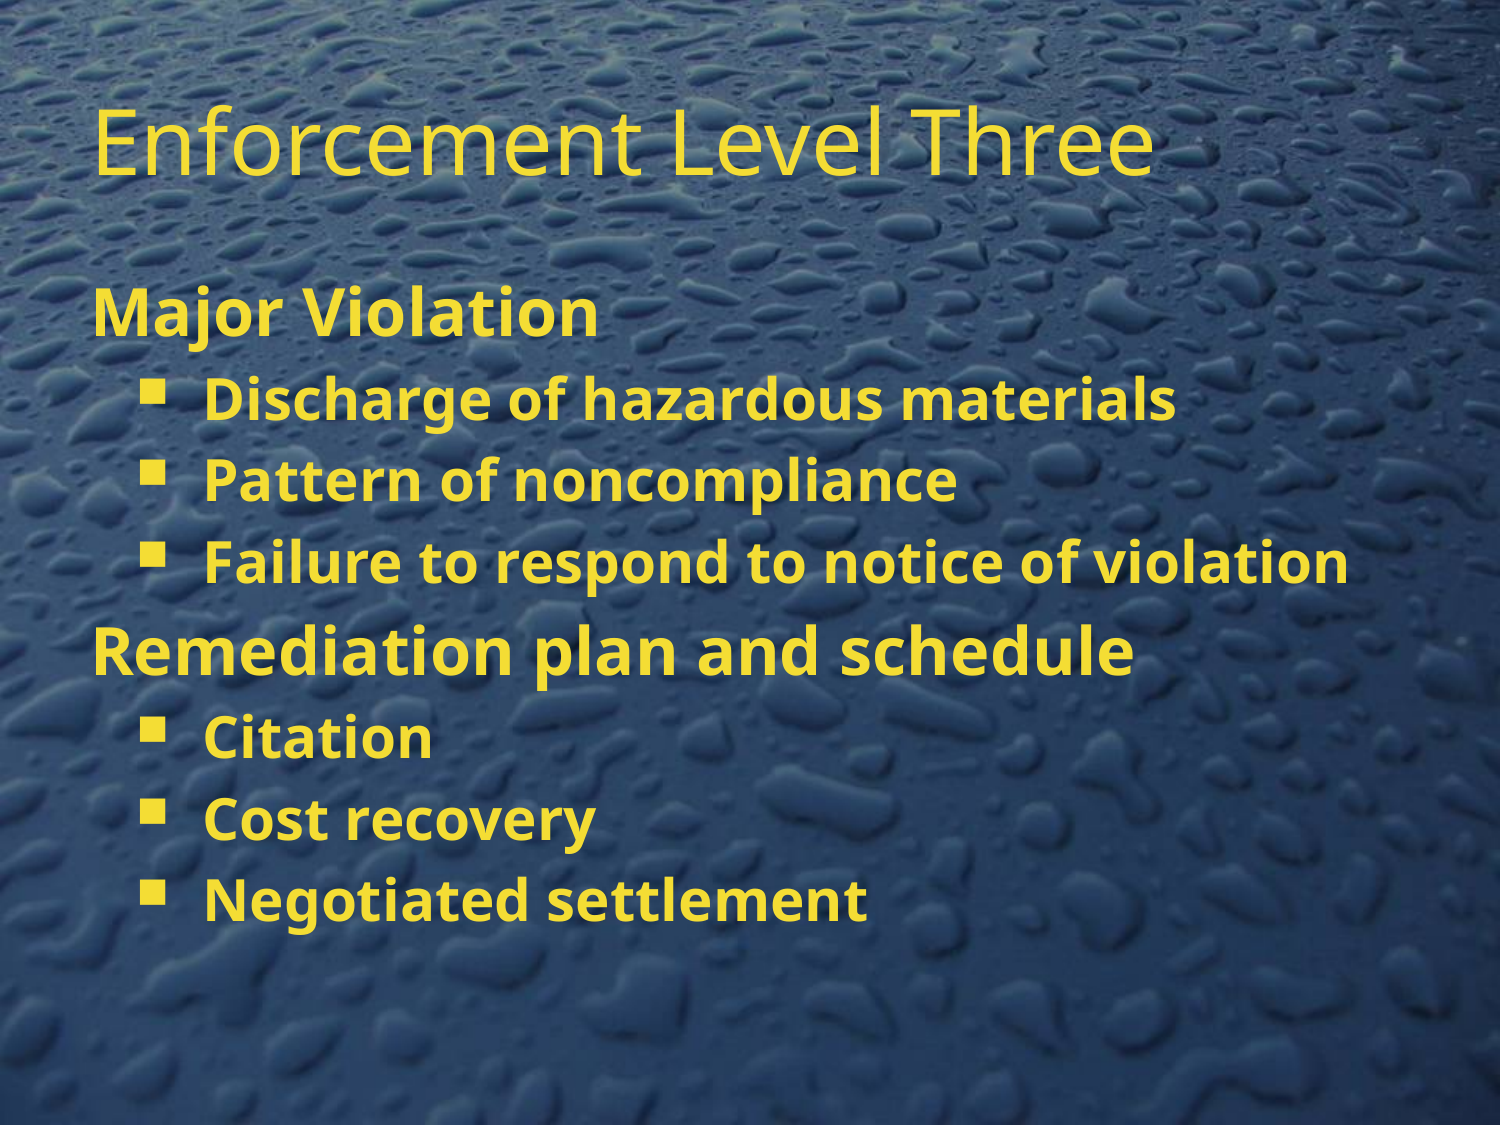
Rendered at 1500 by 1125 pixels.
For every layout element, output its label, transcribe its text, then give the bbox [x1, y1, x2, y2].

title Enforcement Level Three [74, 44, 1426, 233]
list Major Violation Discharge of hazardous materials Pattern of noncompliance Failure to respond to notice of violation Remediation plan and schedule Citation Cost recovery Negotiated settlement [74, 262, 1426, 1006]
picture [0, 0, 1500, 1125]
